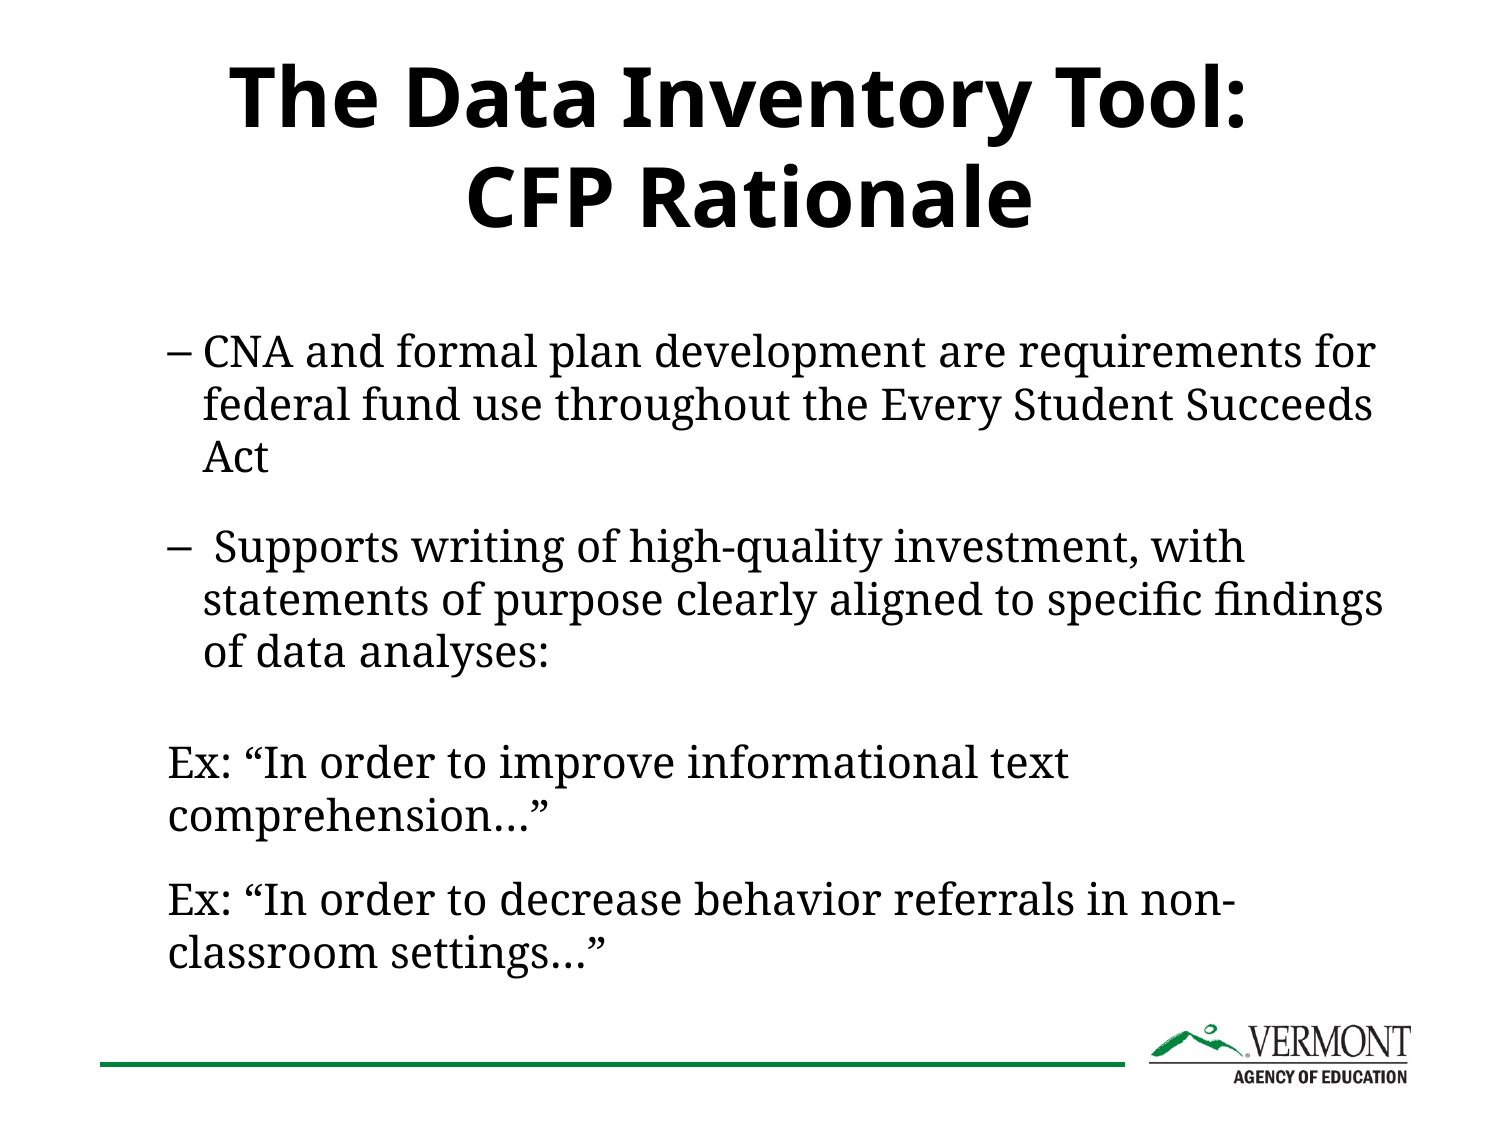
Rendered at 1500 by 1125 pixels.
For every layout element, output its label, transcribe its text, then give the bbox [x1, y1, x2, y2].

picture [1149, 1024, 1411, 1101]
title The Data Inventory Tool: CFP Rationale [75, 50, 1425, 238]
list CNA and formal plan development are requirements for federal fund use throughout the Every Student Succeeds Act Supports writing of high-quality investment, with statements of purpose clearly aligned to specific findings of data analyses: Ex: “In order to improve informational text comprehension…” Ex: “In order to decrease behavior referrals in non-classroom settings…” [96, 287, 1425, 1005]
